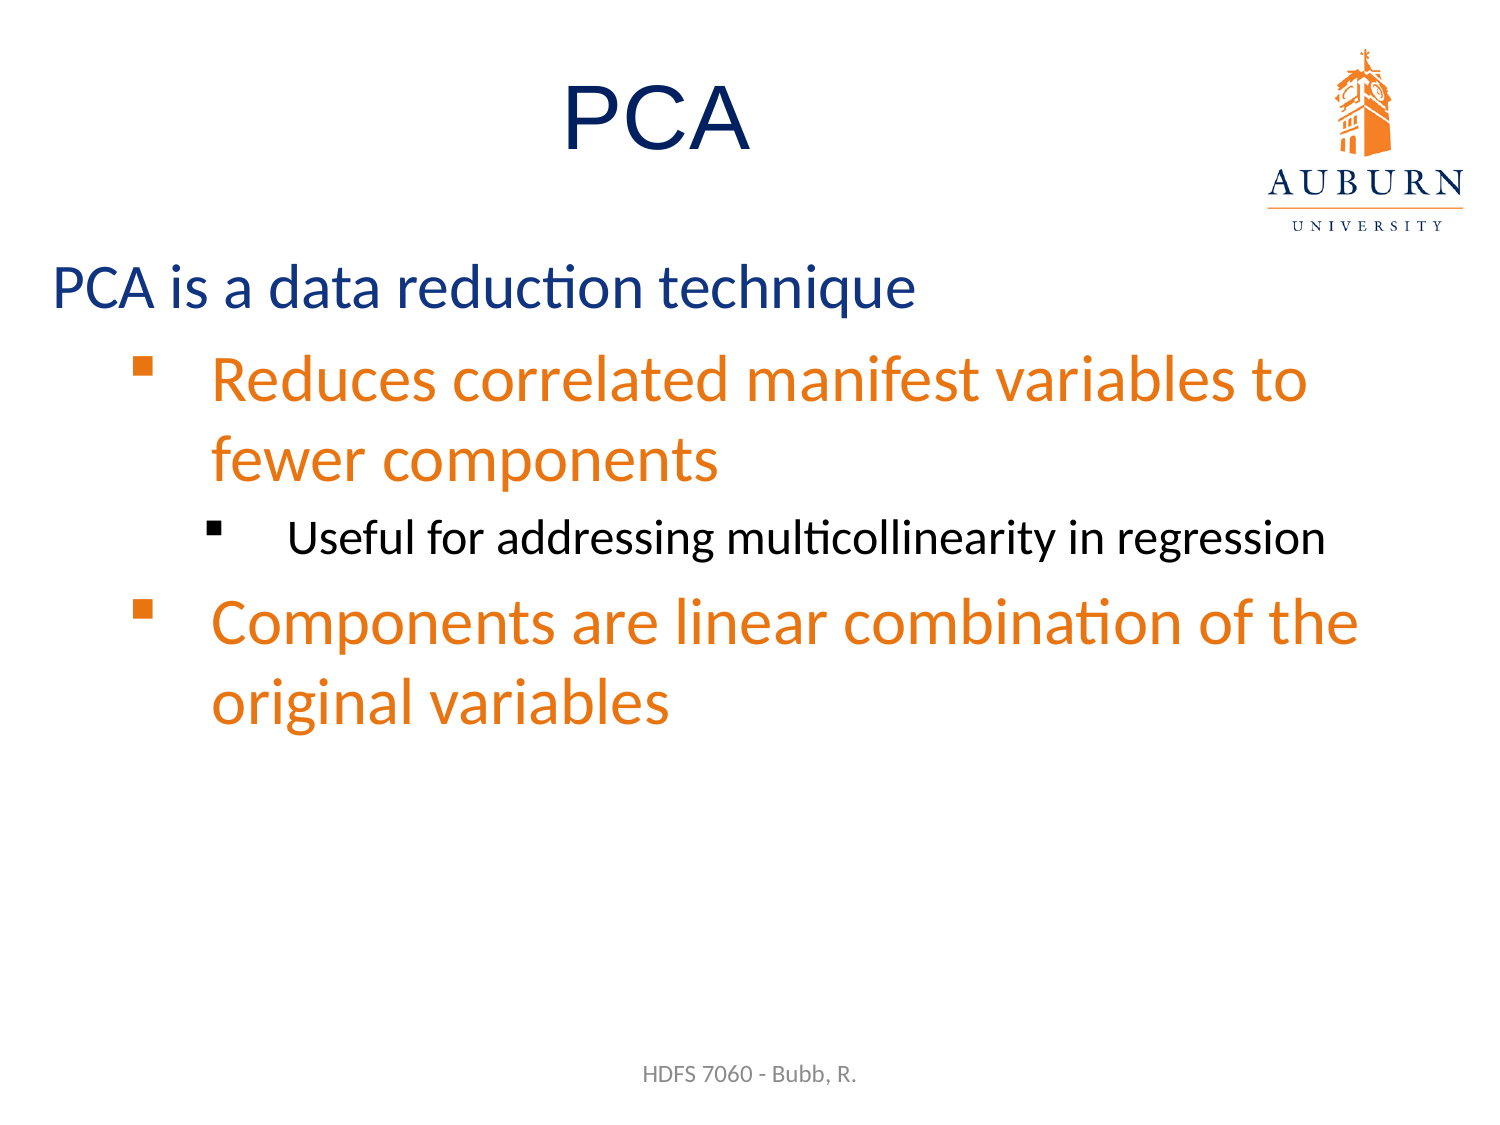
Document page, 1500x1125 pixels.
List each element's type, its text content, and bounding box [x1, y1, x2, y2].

footer HDFS 7060 - Bubb, R. [512, 1042, 988, 1103]
text_box PCA is a data reduction technique Reduces correlated manifest variables to fewer components Useful for addressing multicollinearity in regression Components are linear combination of the original variables [37, 237, 1475, 1050]
picture [1262, 49, 1468, 237]
title PCA [12, 37, 1300, 188]
